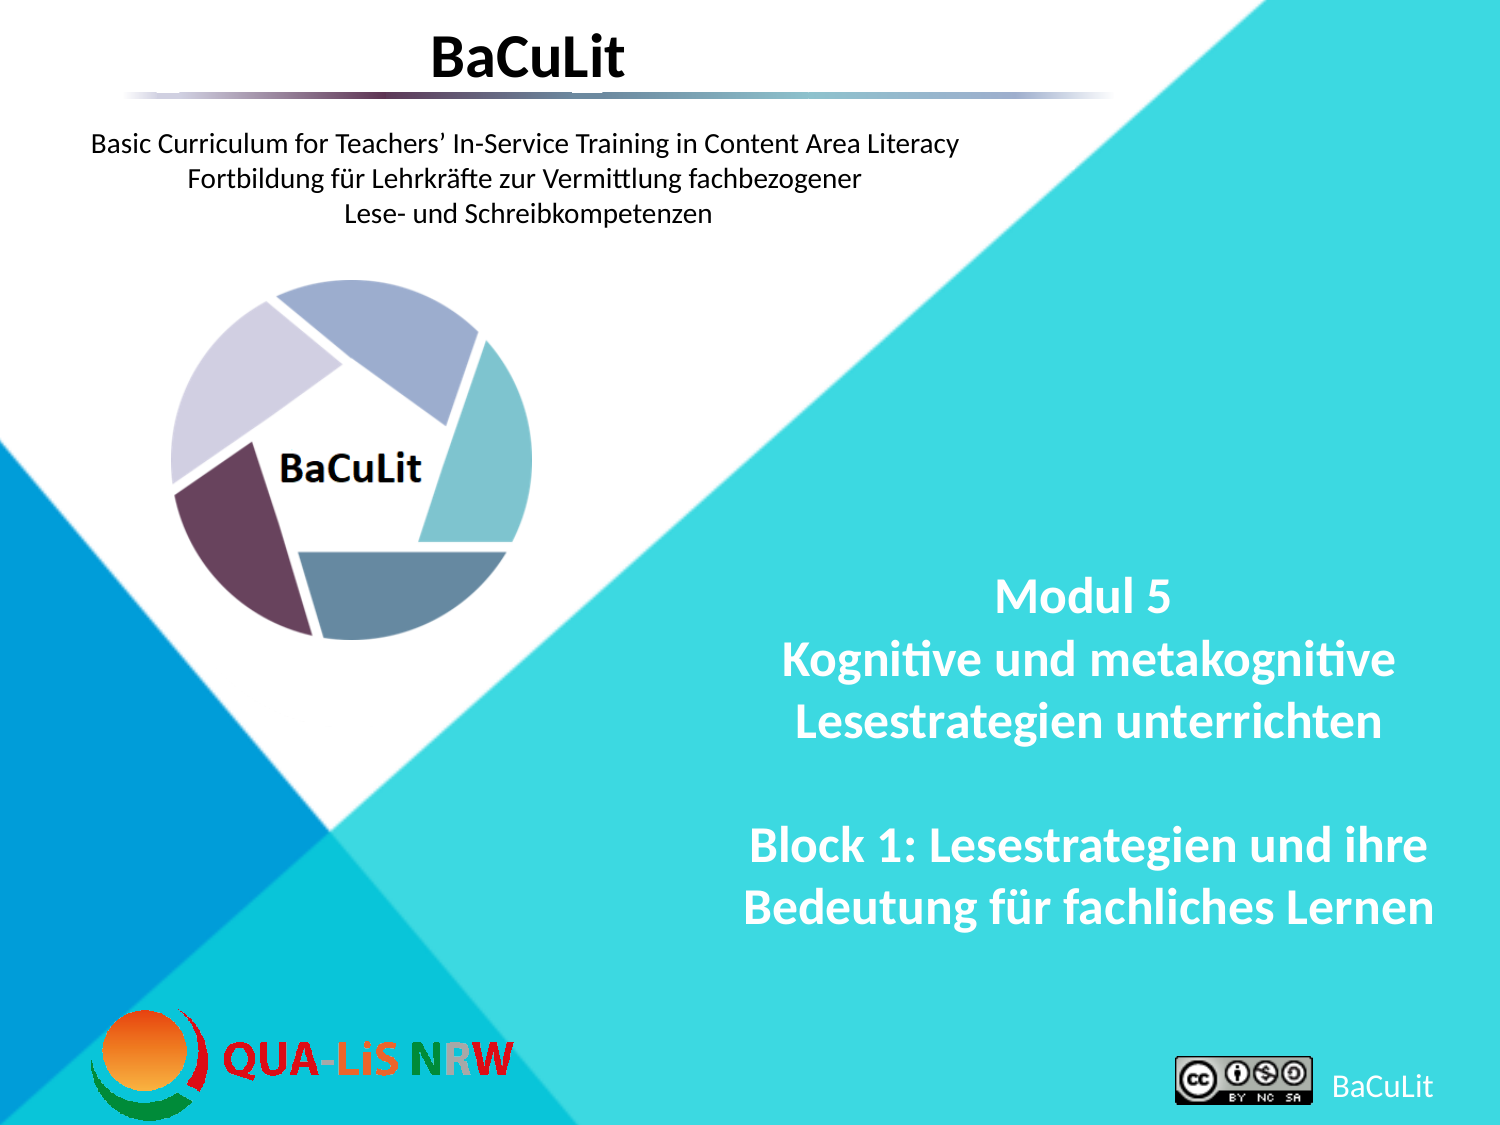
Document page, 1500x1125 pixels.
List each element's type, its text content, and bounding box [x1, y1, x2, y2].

title Modul 5 Kognitive und metakognitive Lesestrategien unterrichten Block 1: Lesestrategien und ihre Bedeutung für fachliches Lernen [673, 550, 1500, 947]
picture [0, 0, 1500, 1125]
